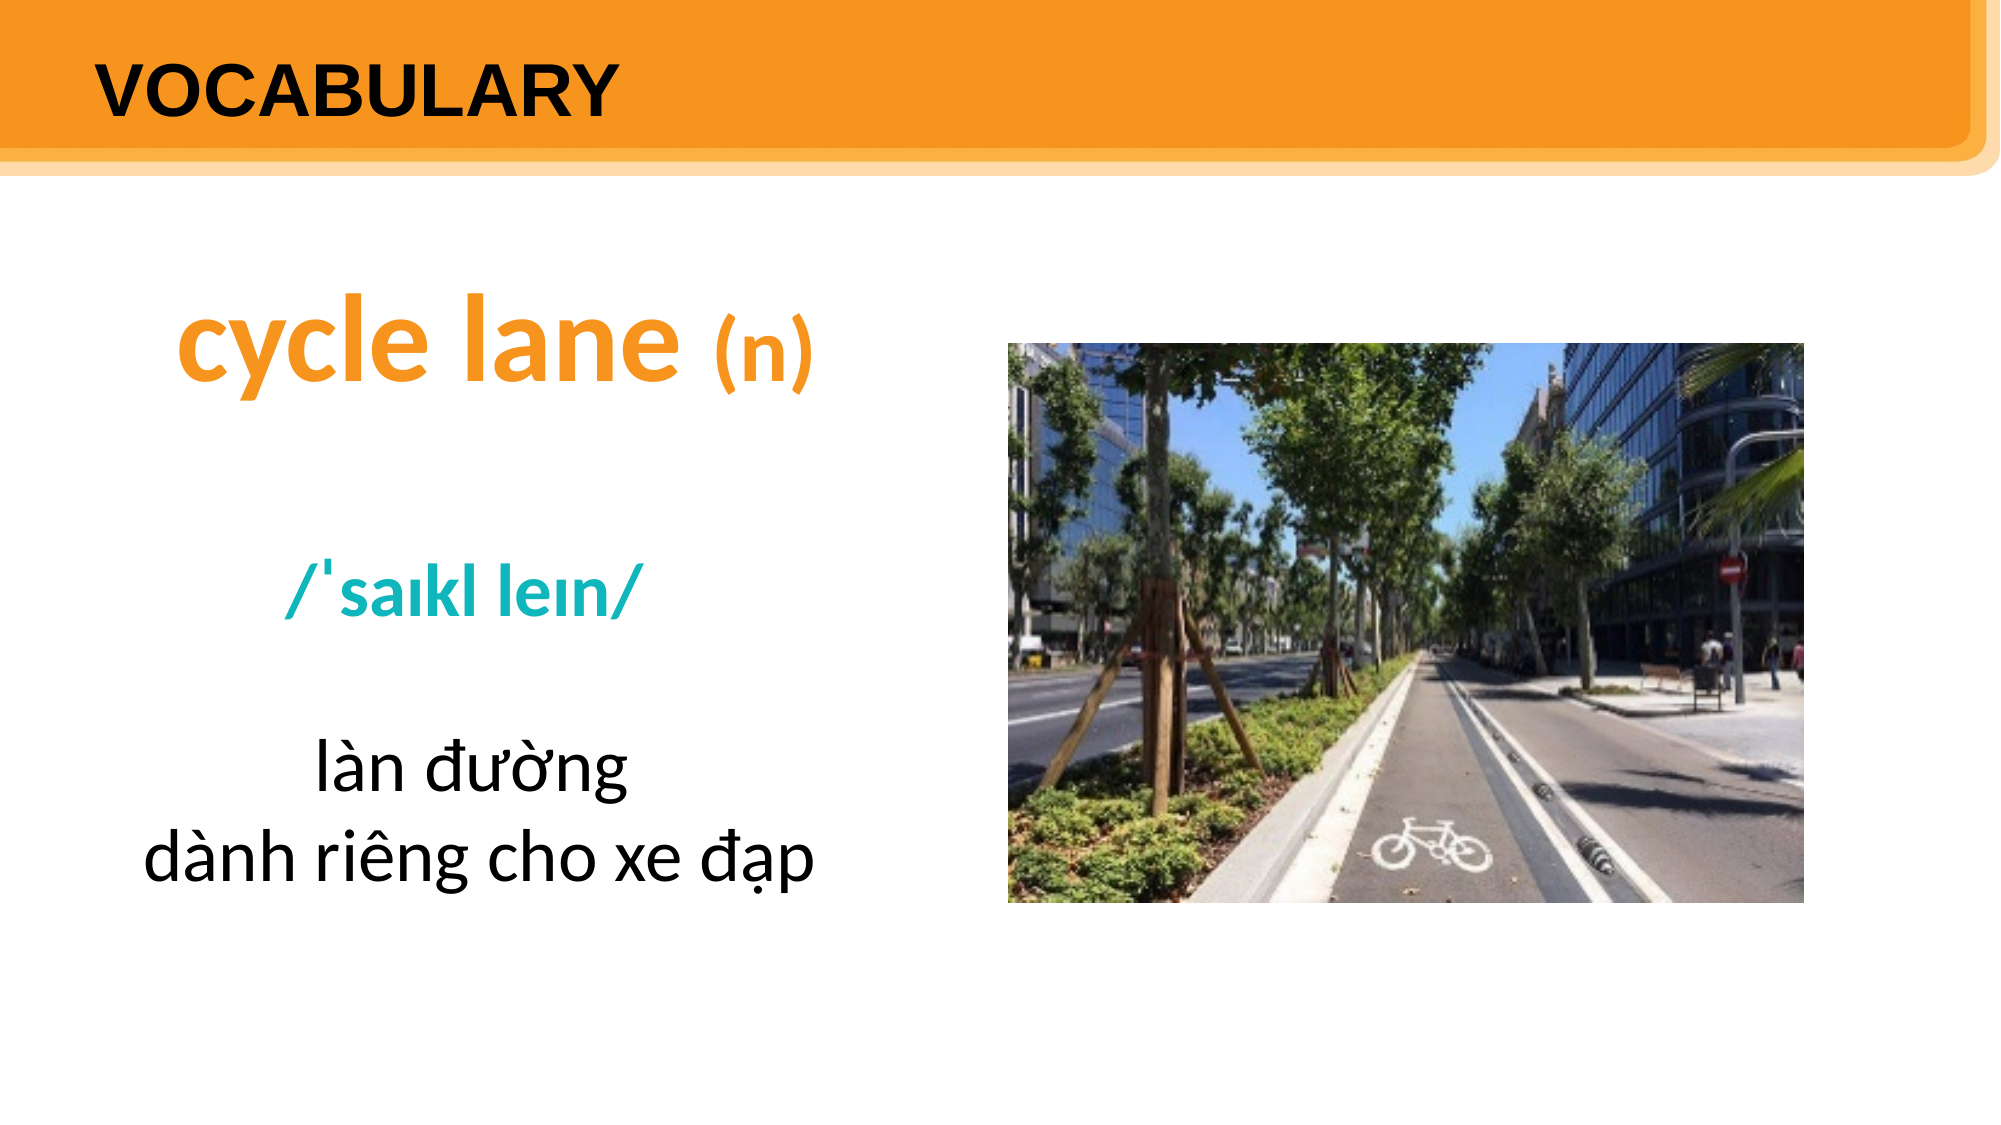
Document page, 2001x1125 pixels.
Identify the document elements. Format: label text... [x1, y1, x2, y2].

text_box cycle lane (n) [67, 258, 926, 366]
picture [0, 0, 2000, 177]
text_box làn đường dành riêng cho xe đạp [67, 708, 893, 904]
picture [1007, 343, 1804, 904]
text_box /ˈsaɪkl leɪn/ [262, 533, 667, 639]
